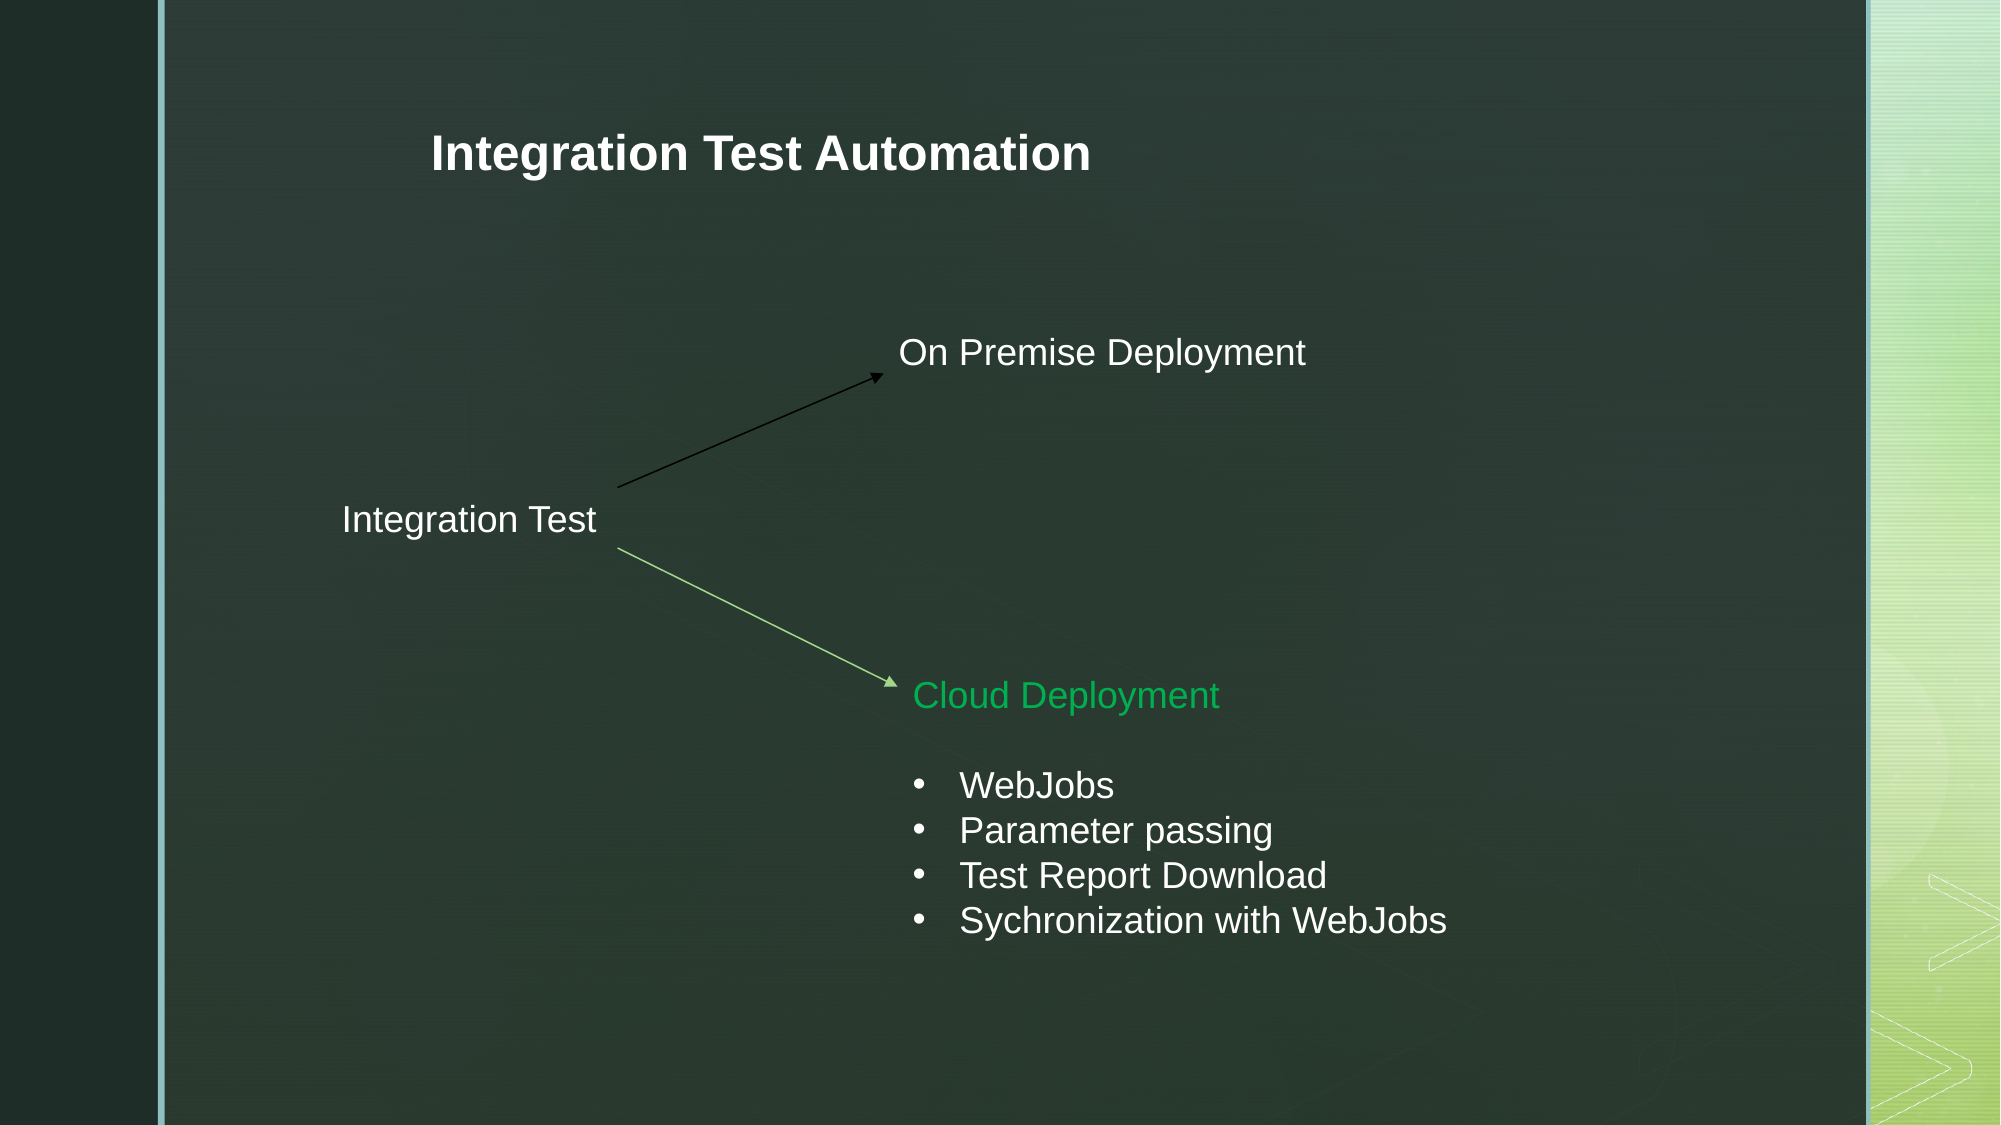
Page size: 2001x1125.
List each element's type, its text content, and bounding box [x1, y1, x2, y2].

text_box On Premise Deployment [883, 321, 1322, 426]
text_box Cloud Deployment WebJobs Parameter passing Test Report Download Sychronization with WebJobs [897, 663, 1502, 948]
picture [1871, 0, 2001, 1125]
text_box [617, 547, 898, 687]
text_box Integration Test [326, 487, 612, 548]
text_box Integration Test Automation [415, 112, 1476, 188]
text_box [617, 373, 882, 488]
